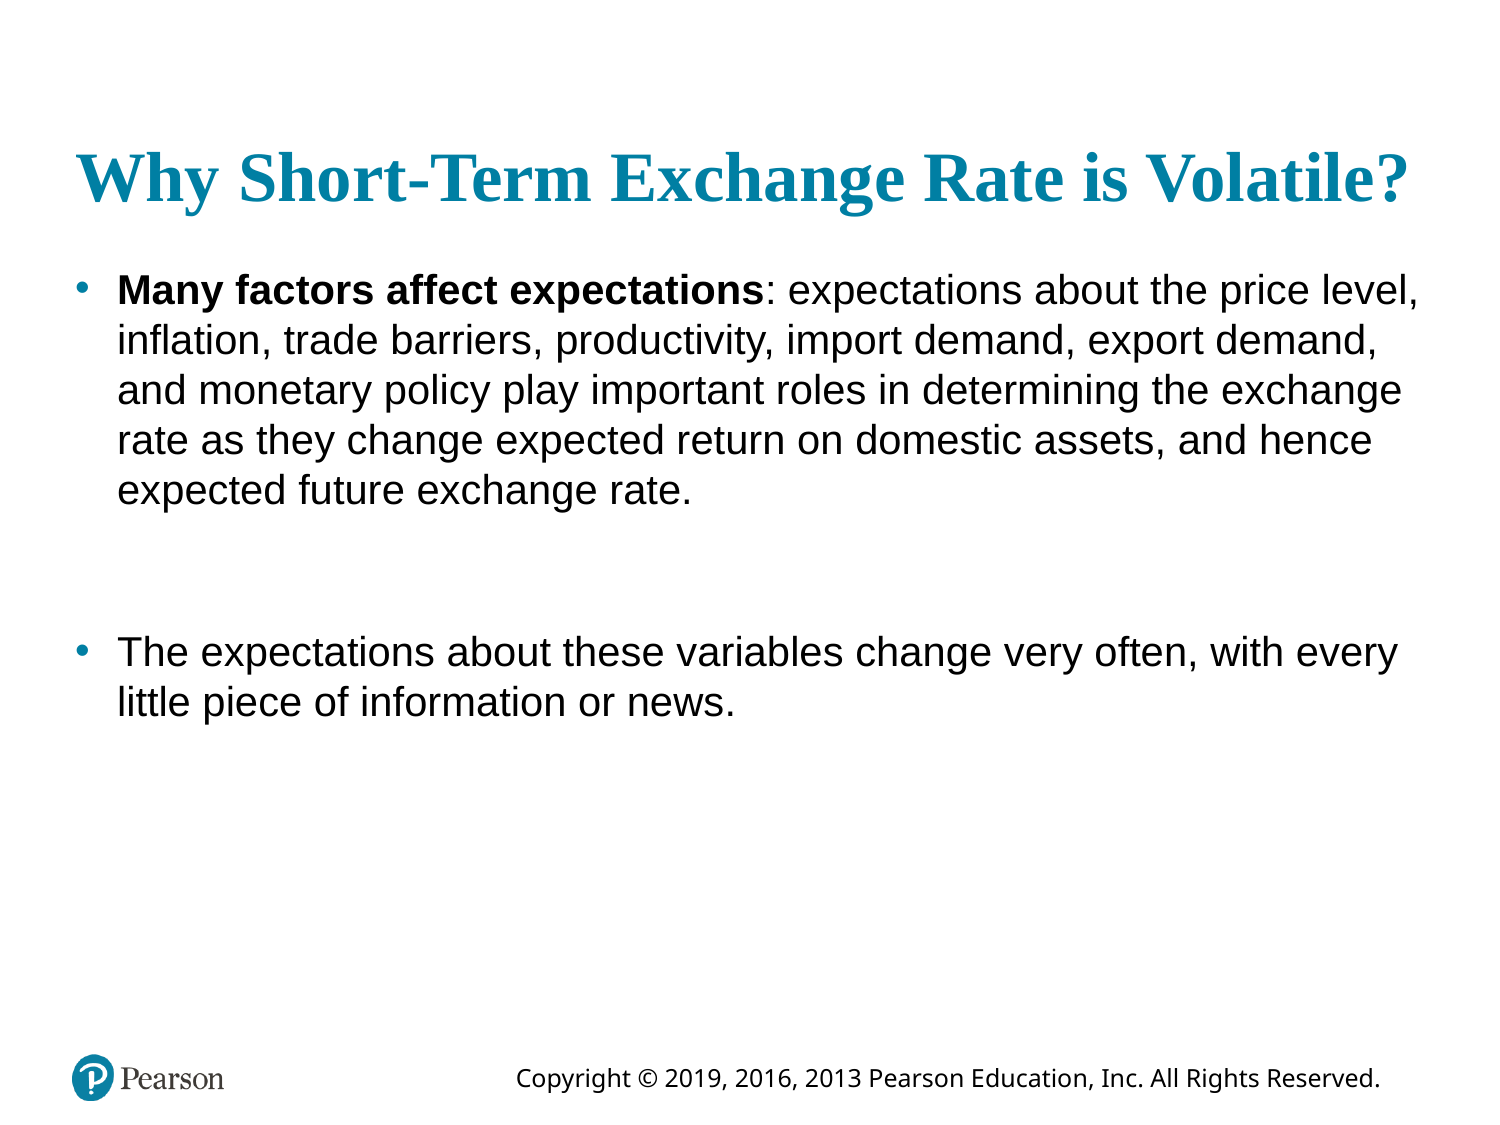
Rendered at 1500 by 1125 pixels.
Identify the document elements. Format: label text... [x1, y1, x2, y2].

picture [99, 1054, 224, 1101]
picture [72, 1087, 83, 1101]
picture [72, 1054, 89, 1072]
list Many factors affect expectations: expectations about the price level, inflation, trade barriers, productivity, import demand, export demand, and monetary policy play important roles in determining the exchange rate as they change expected return on domestic assets, and hence expected future exchange rate. The expectations about these variables change very often, with every little piece of information or news. [75, 262, 1425, 1005]
title Why Short-Term Exchange Rate is Volatile? [75, 35, 1425, 216]
picture [81, 1064, 107, 1089]
